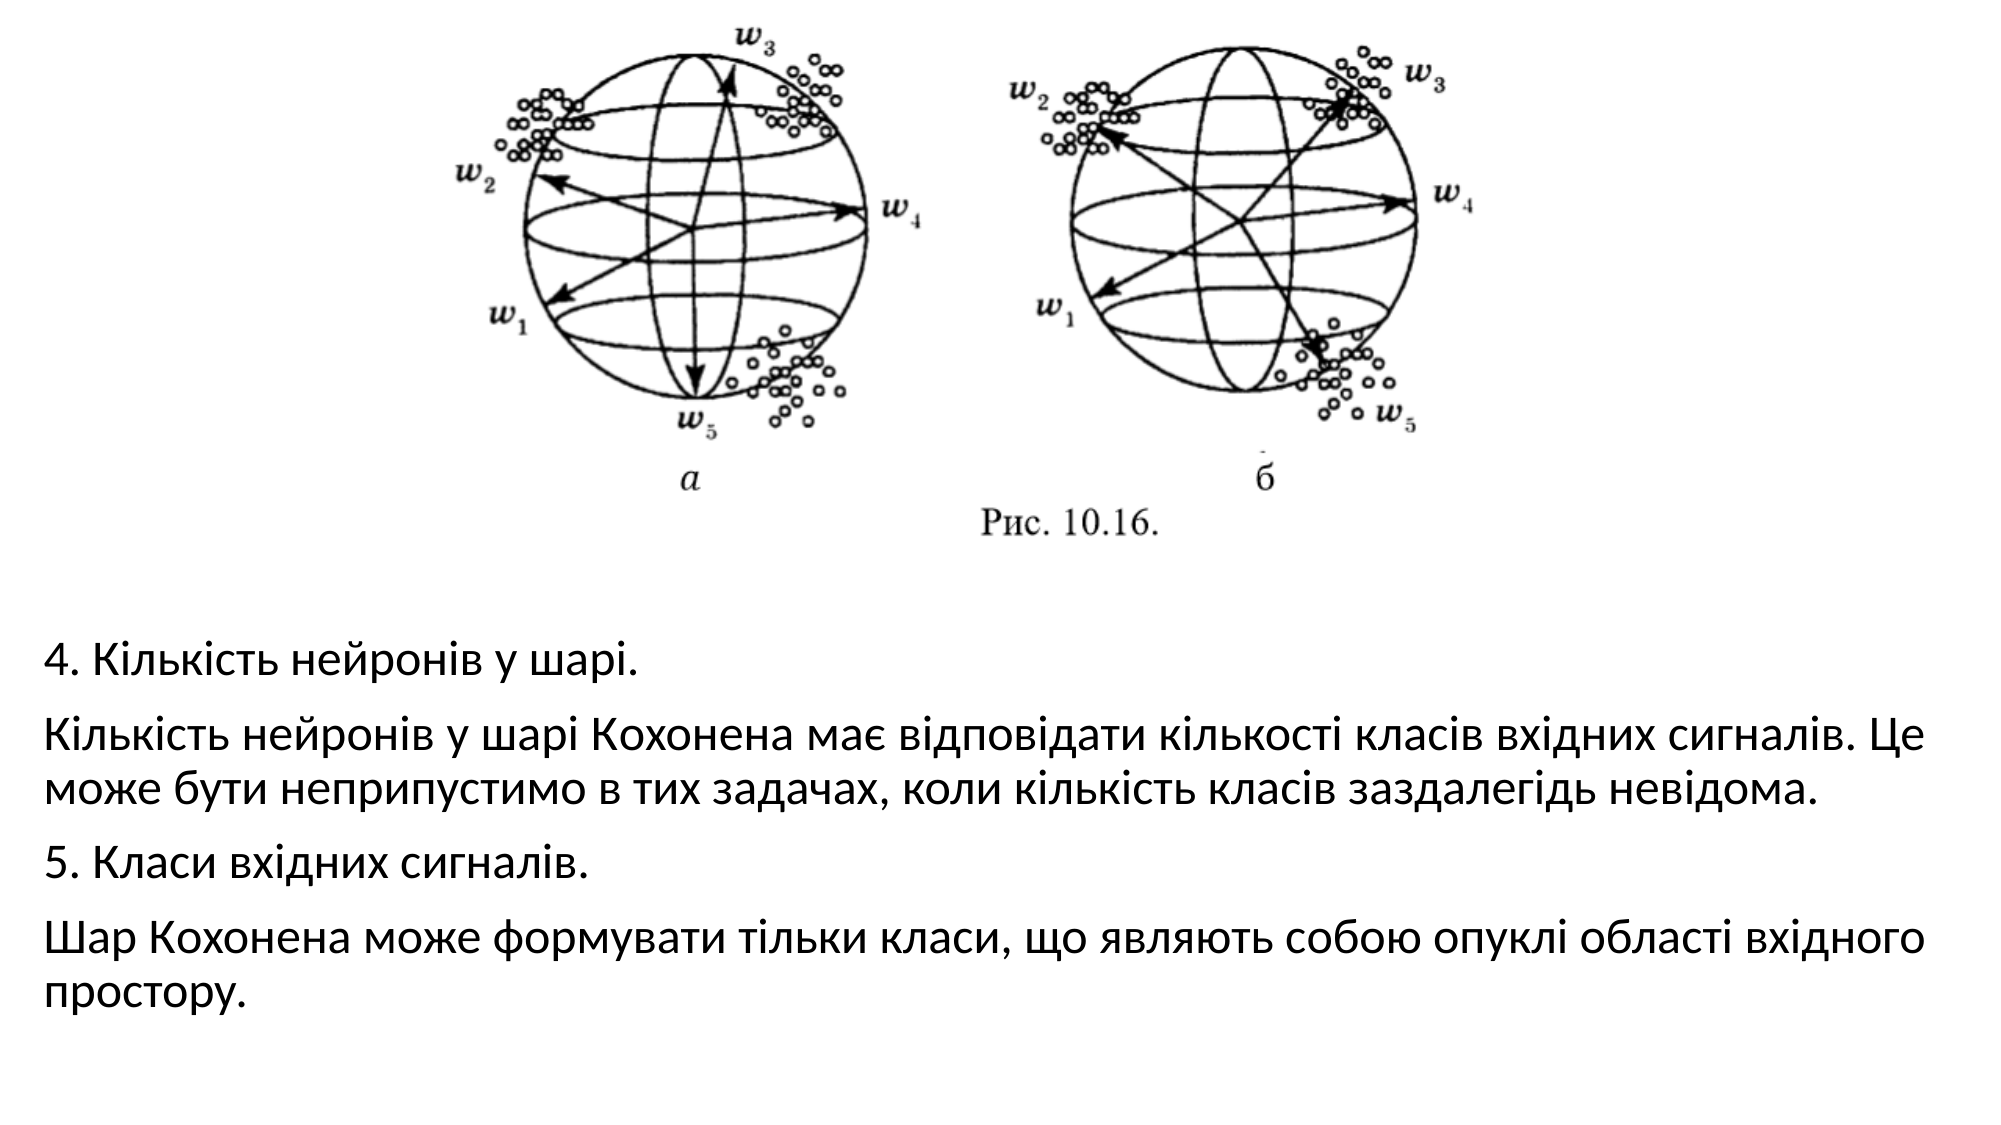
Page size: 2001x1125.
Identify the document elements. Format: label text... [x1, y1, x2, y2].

picture [424, 4, 1499, 558]
list 4. Кількість нейронів у шарі. Кількість нейронів у шарі Кoхонена має відповідати кількості класів вхідних сигналів. Це може бути неприпустимо в тих задачах, коли кількість класів заздалегідь невідома. 5. Класи вхідних сигналів. Шар Кoхонена може формувати тільки класи, що являють собою опуклі області вхідного простору. [28, 20, 1942, 1086]
